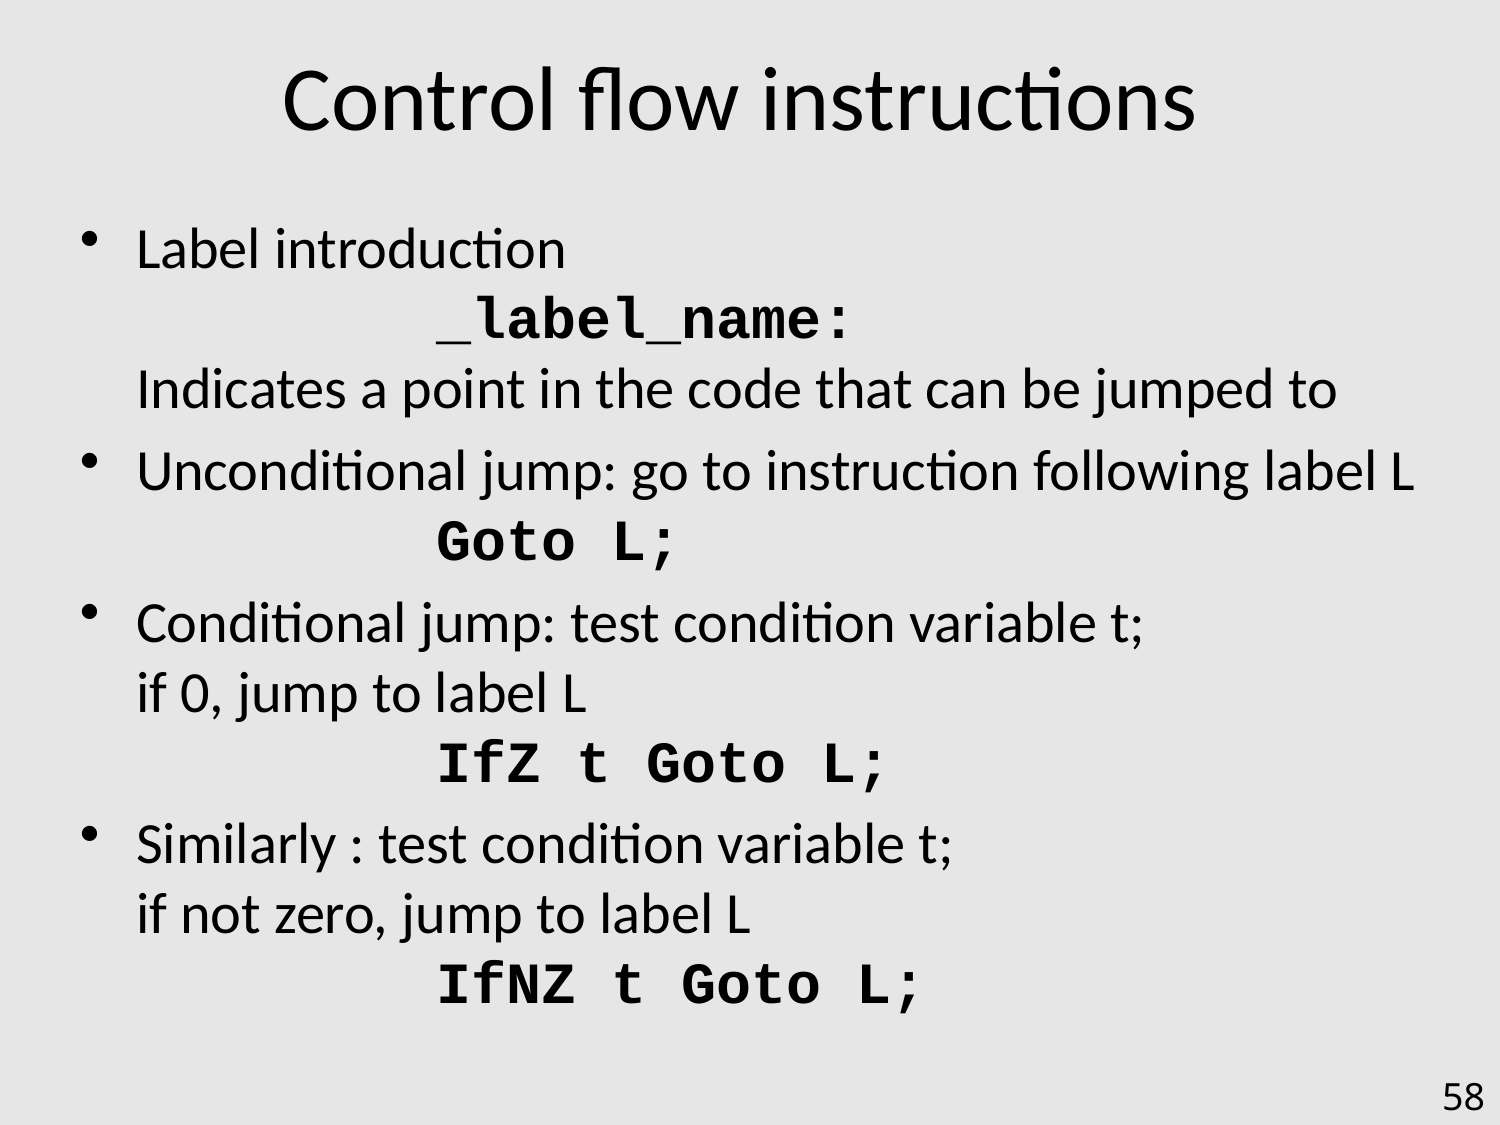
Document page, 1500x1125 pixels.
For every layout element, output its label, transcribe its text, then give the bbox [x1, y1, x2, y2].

slide_number 58 [1423, 1064, 1500, 1125]
title Control flow instructions [103, 0, 1379, 188]
list Label introduction _label_name: Indicates a point in the code that can be jumped to Unconditional jump: go to instruction following label L Goto L; Conditional jump: test condition variable t; if 0, jump to label L IfZ t Goto L; Similarly : test condition variable t; if not zero, jump to label L IfNZ t Goto L; [64, 203, 1468, 879]
